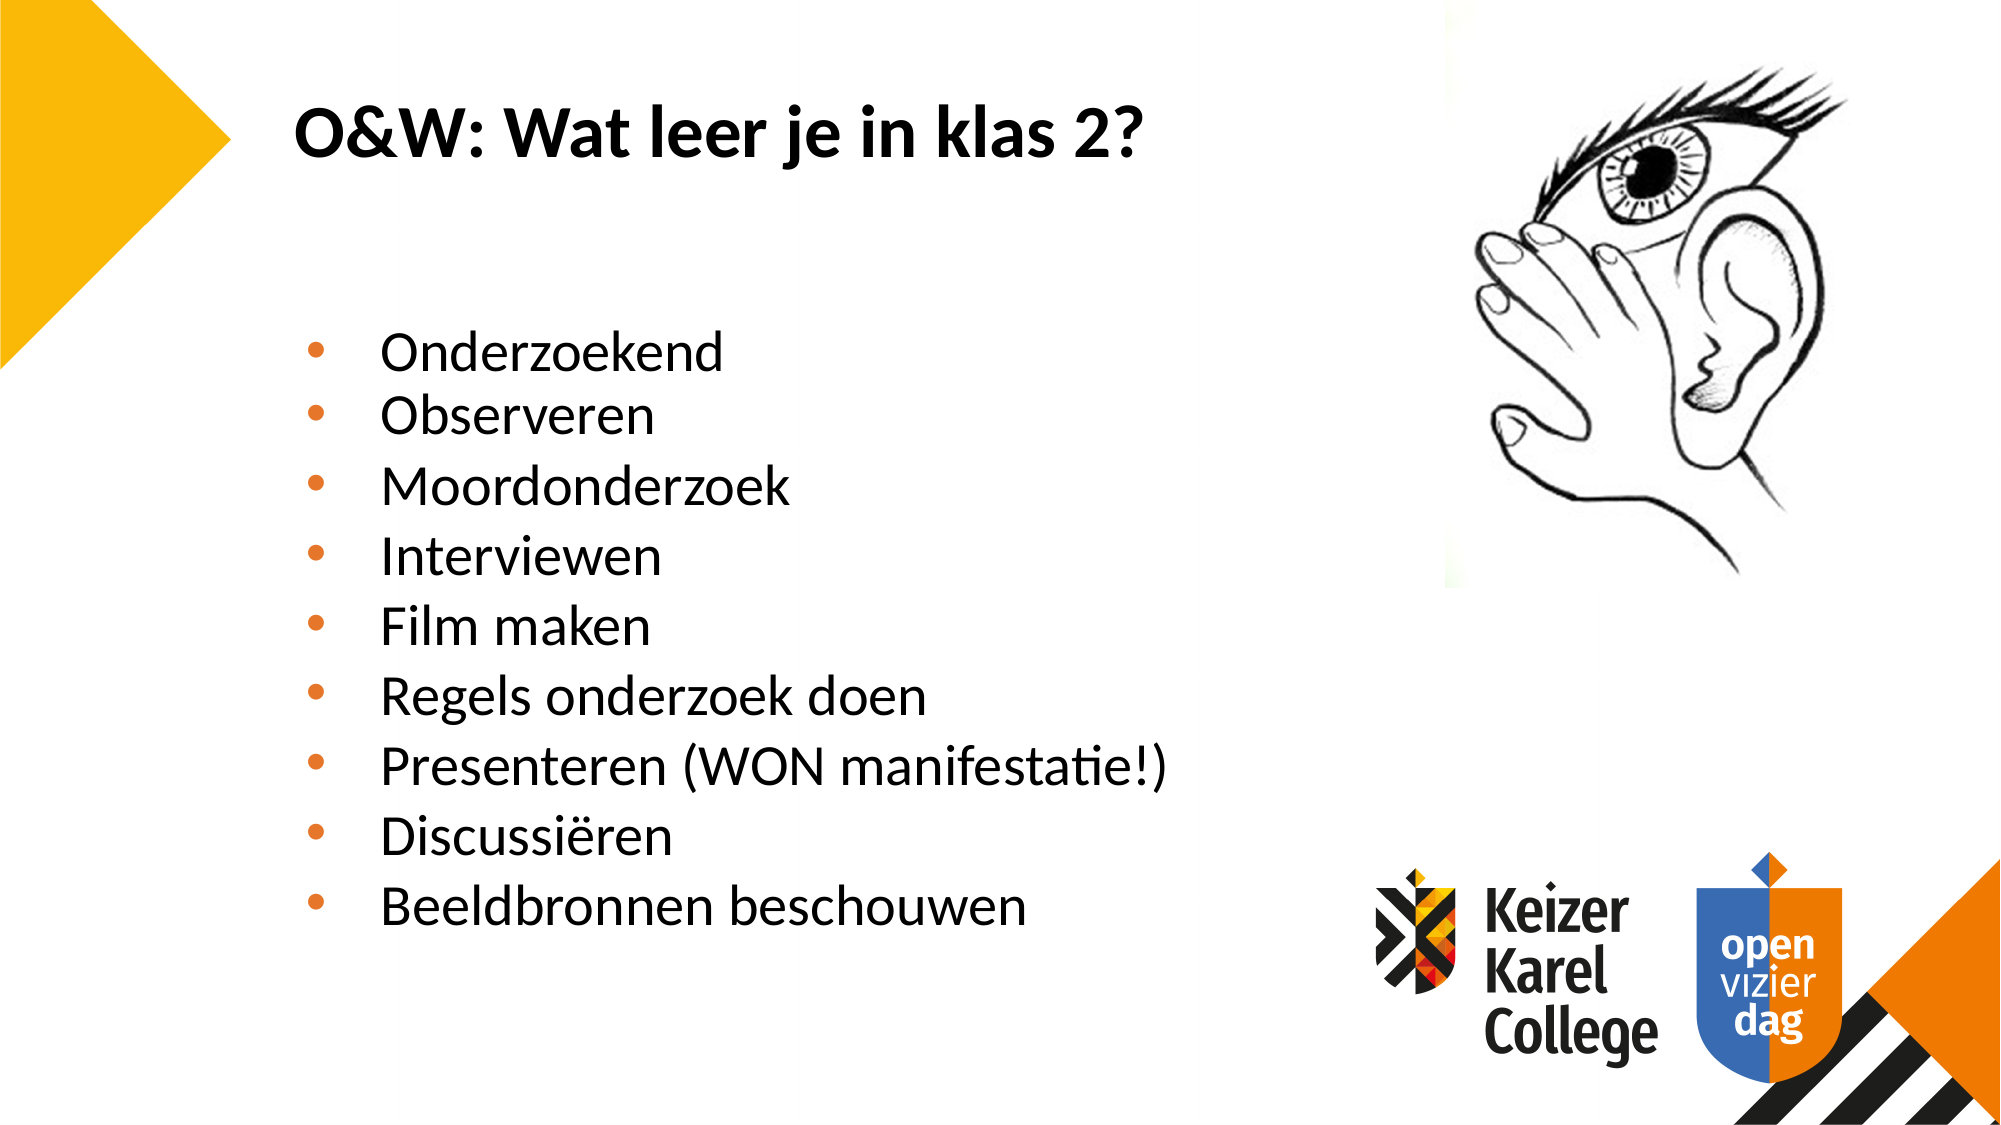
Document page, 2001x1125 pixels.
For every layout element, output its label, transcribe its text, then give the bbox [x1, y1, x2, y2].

text_box O&W: Wat leer je in klas 2? [279, 75, 1445, 180]
picture [0, 0, 2000, 1125]
text_box Onderzoekend Observeren Moordonderzoek Interviewen Film maken Regels onderzoek doen Presenteren (WON manifestatie!) Discussiëren Beeldbronnen beschouwen [291, 313, 1868, 1008]
